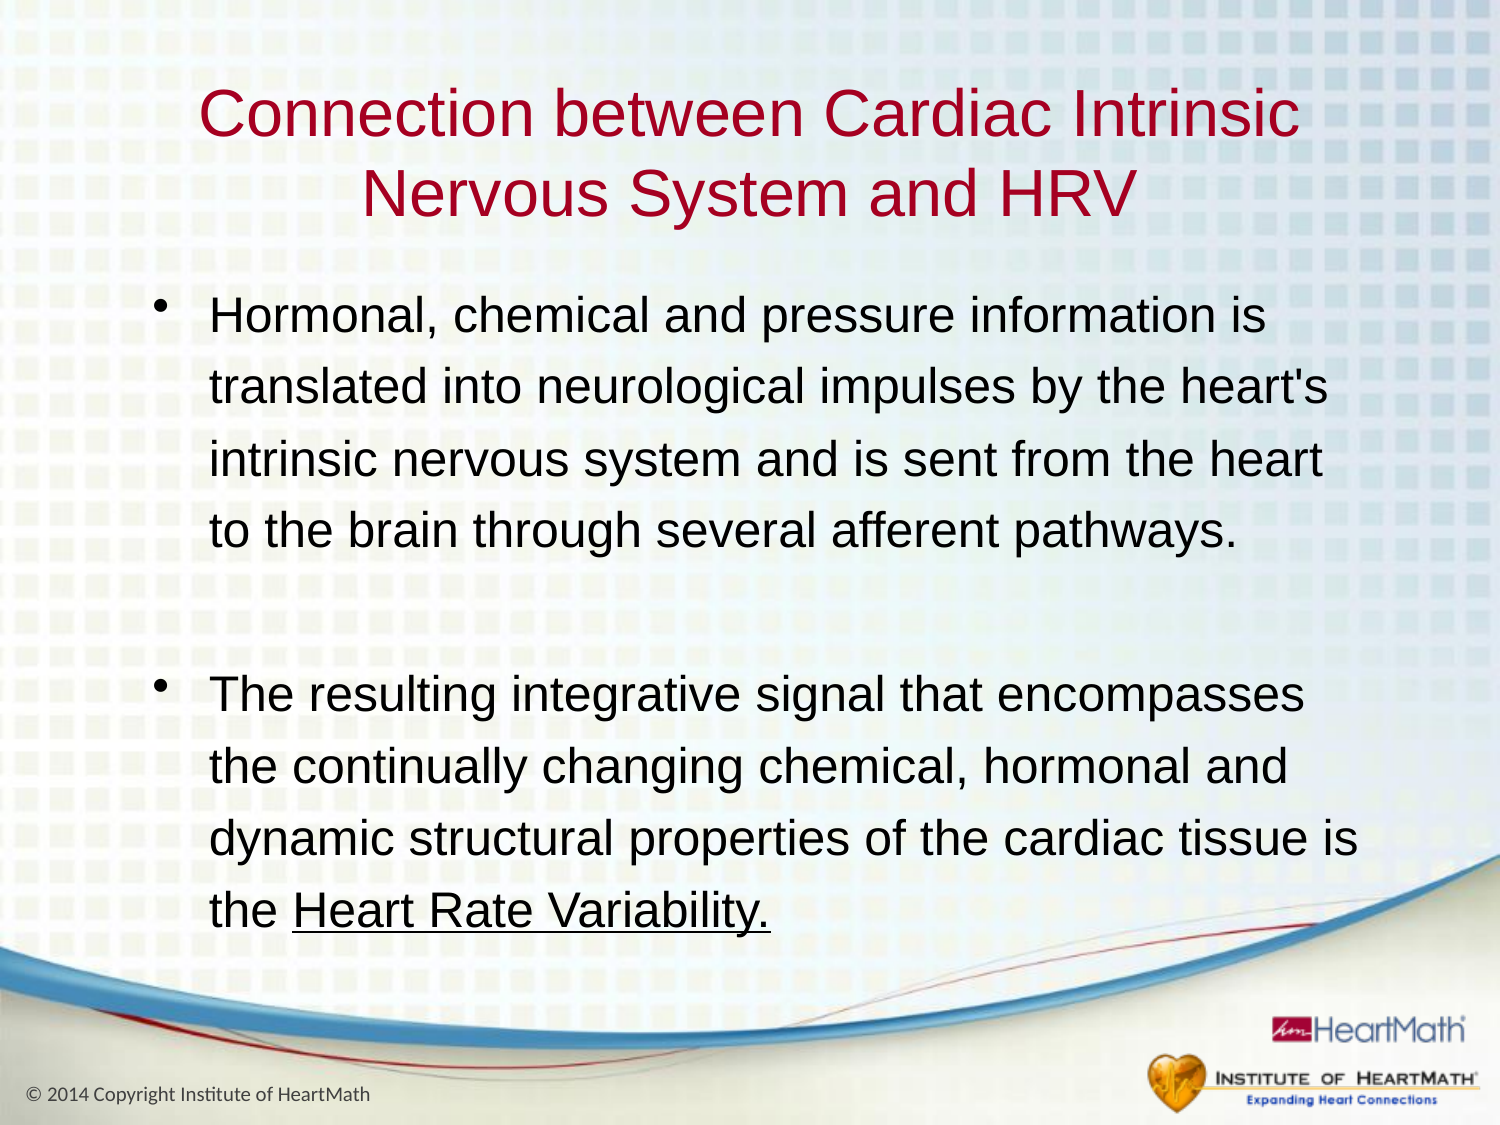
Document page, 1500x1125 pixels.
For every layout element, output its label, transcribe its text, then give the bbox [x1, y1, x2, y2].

picture [0, 0, 1500, 1125]
title Connection between Cardiac Intrinsic Nervous System and HRV [150, 62, 1350, 250]
list Hormonal, chemical and pressure information is translated into neurological impulses by the heart's intrinsic nervous system and is sent from the heart to the brain through several afferent pathways. The resulting integrative signal that encompasses the continually changing chemical, hormonal and dynamic structural properties of the cardiac tissue is the Heart Rate Variability. [137, 262, 1375, 1005]
